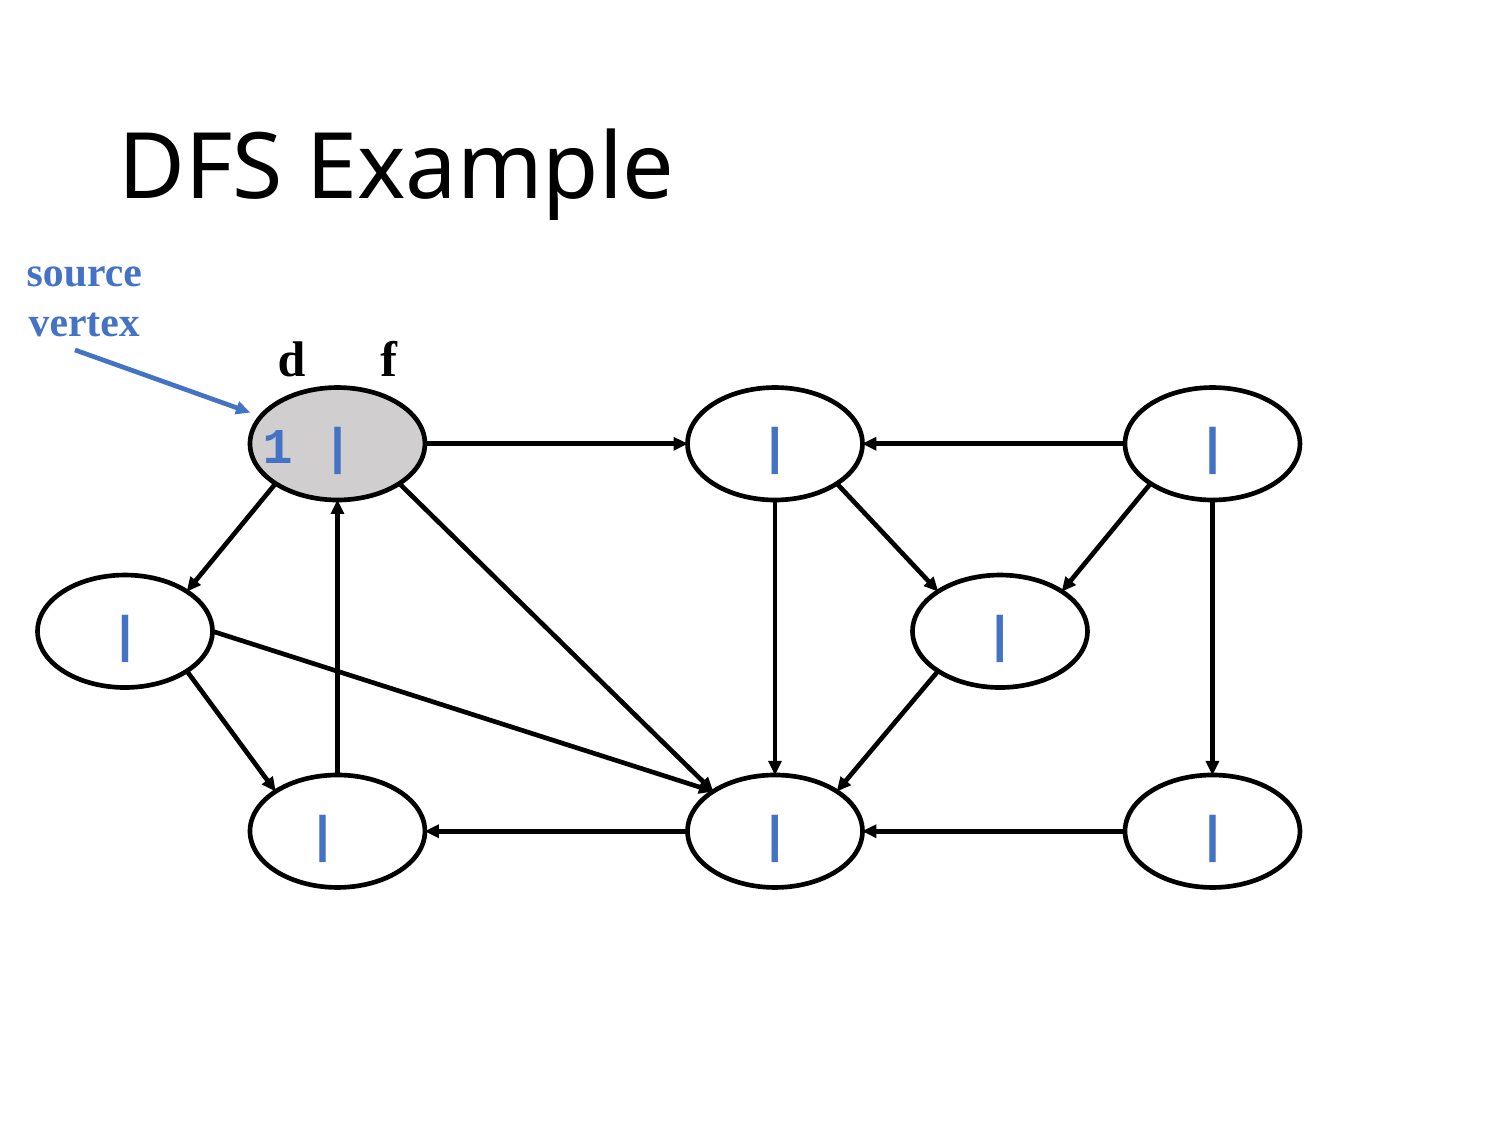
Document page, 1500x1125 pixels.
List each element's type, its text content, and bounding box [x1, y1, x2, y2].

text_box 1 | [249, 400, 425, 501]
text_box | [249, 789, 425, 888]
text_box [186, 673, 276, 790]
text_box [214, 631, 399, 789]
text_box | [1125, 387, 1300, 500]
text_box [836, 485, 939, 589]
text_box | [912, 575, 1088, 688]
text_box d f [249, 299, 425, 413]
text_box [83, 353, 250, 415]
text_box source vertex [11, 237, 157, 353]
title DFS Example [103, 59, 1397, 278]
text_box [399, 485, 714, 790]
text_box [836, 673, 939, 790]
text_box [186, 485, 276, 589]
text_box | [687, 775, 863, 888]
text_box | [687, 387, 863, 500]
text_box | [1125, 774, 1300, 888]
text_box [1061, 485, 1151, 589]
text_box | [37, 575, 213, 688]
